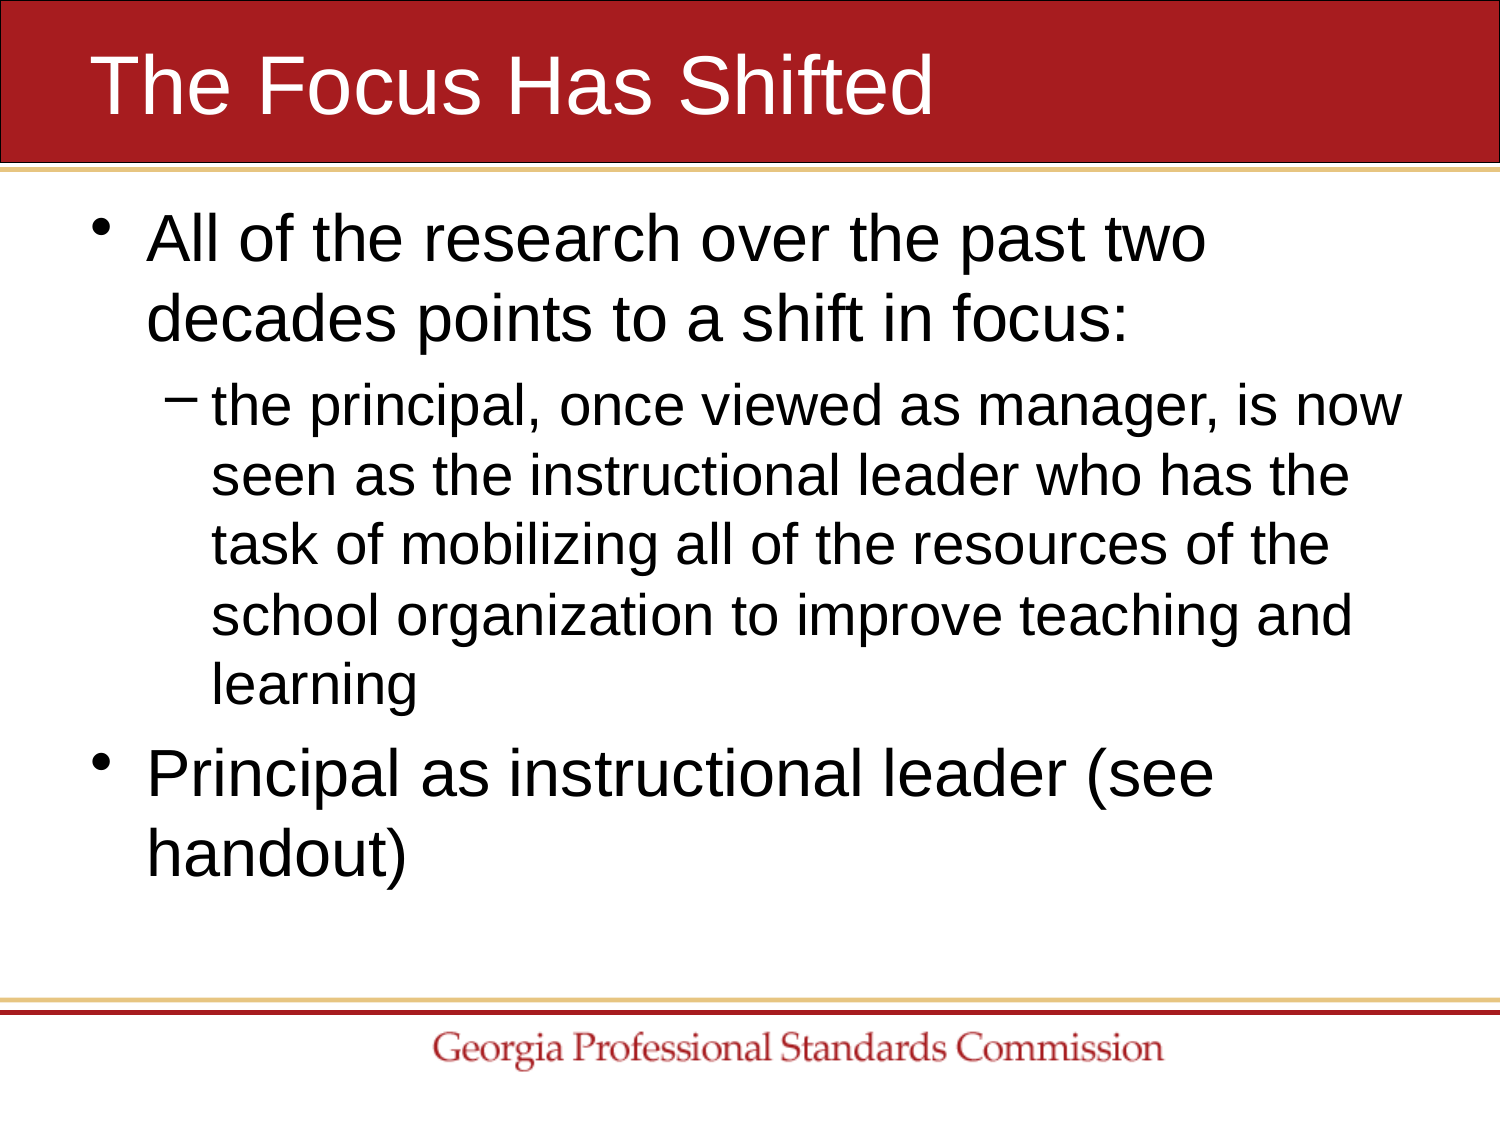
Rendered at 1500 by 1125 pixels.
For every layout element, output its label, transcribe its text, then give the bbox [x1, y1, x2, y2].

picture [424, 1024, 1176, 1076]
list All of the research over the past two decades points to a shift in focus: the principal, once viewed as manager, is now seen as the instructional leader who has the task of mobilizing all of the resources of the school organization to improve teaching and learning Principal as instructional leader (see handout) [74, 187, 1426, 1006]
text_box The Focus Has Shifted [0, 0, 1500, 163]
